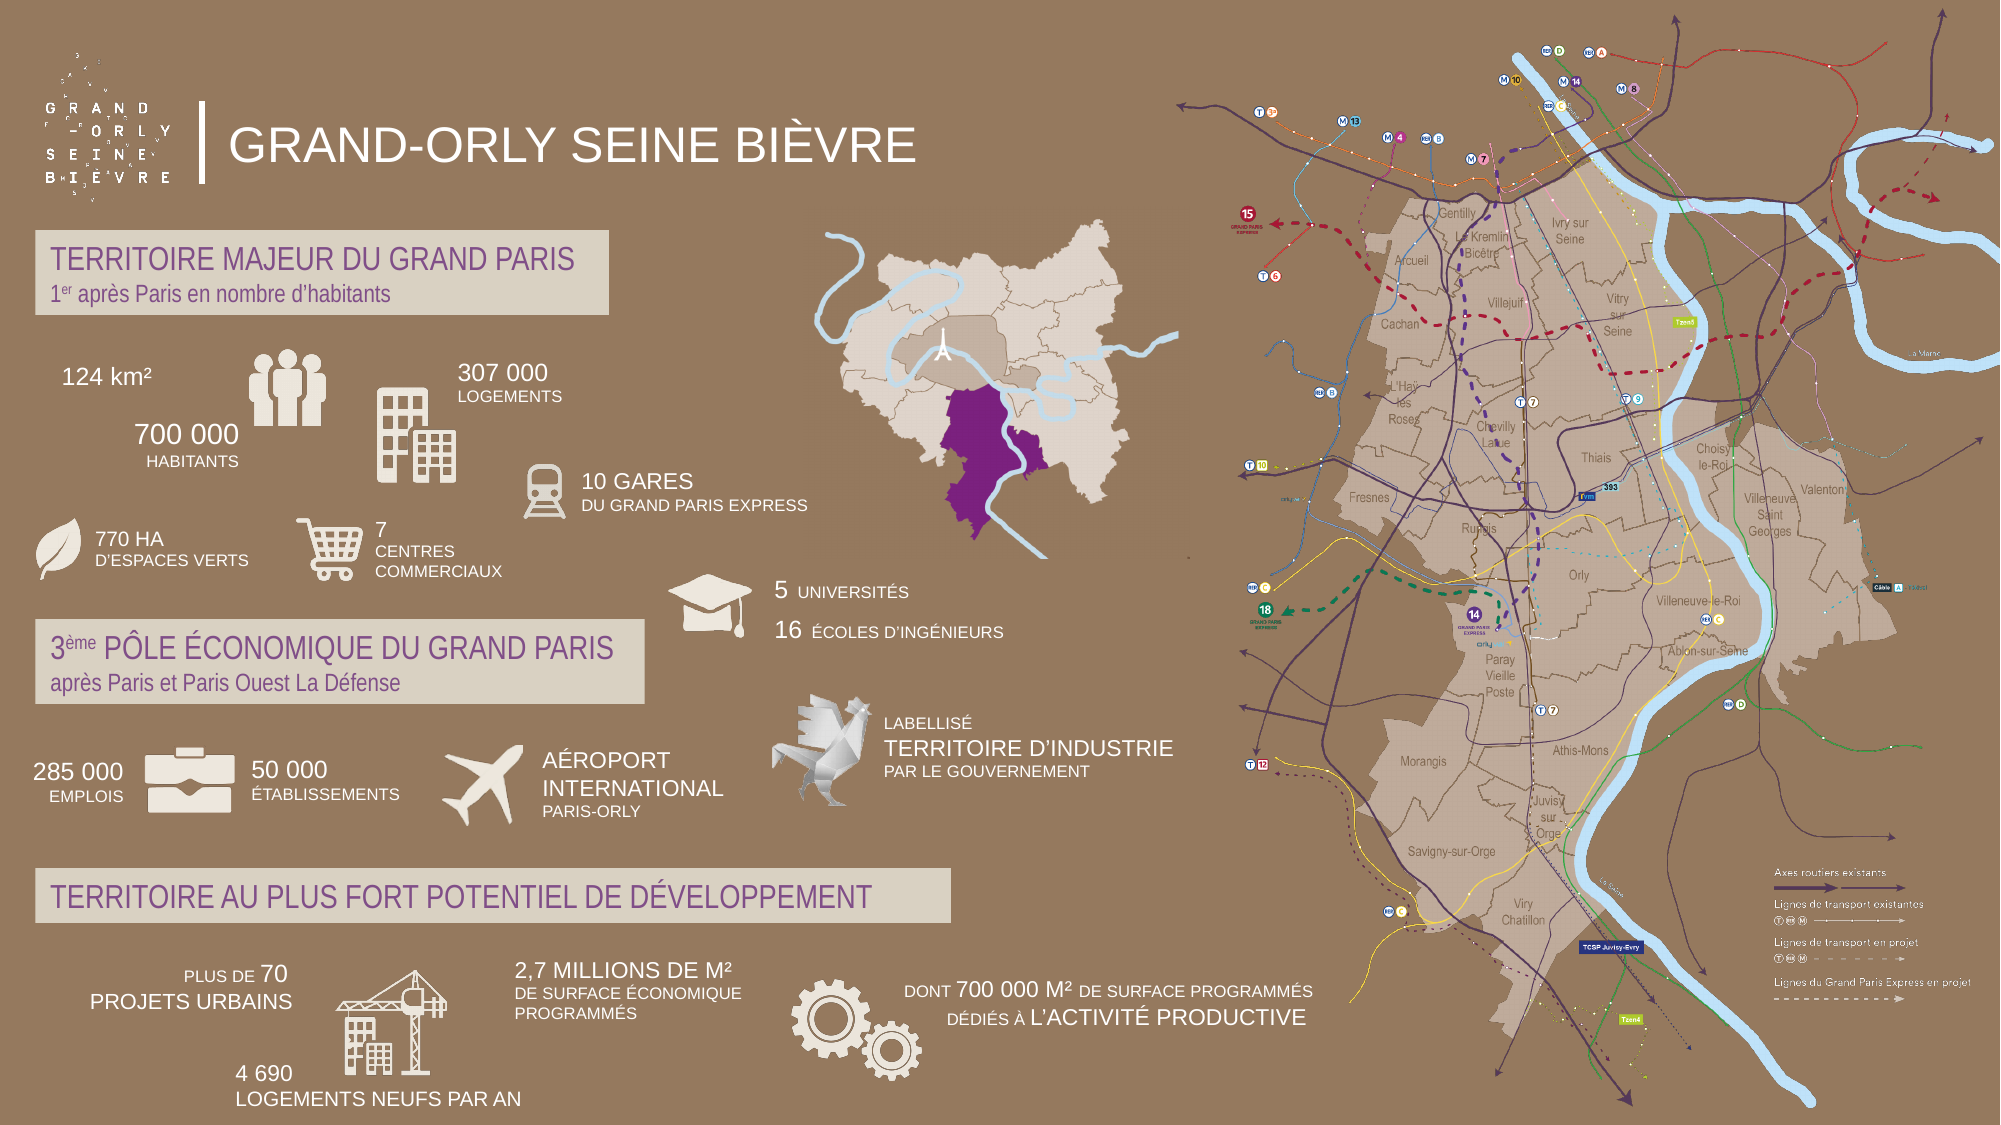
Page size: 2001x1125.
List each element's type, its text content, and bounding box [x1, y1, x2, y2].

text_box 10 GARES DU GRAND PARIS EXPRESS [566, 459, 803, 522]
text_box TERRITOIRE AU PLUS FORT POTENTIEL DE DÉVELOPPEMENT [35, 868, 951, 923]
text_box 4 690 LOGEMENTS NEUFS PAR AN [220, 1050, 537, 1118]
text_box 700 000 HABITANTS [93, 408, 255, 478]
picture [144, 745, 235, 813]
picture [296, 518, 363, 581]
picture [523, 464, 566, 519]
text_box 50 000 ÉTABLISSEMENTS [236, 745, 442, 811]
text_box 285 000 EMPLOIS [0, 748, 139, 814]
text_box 5 UNIVERSITÉS 16 ÉCOLES D’INGÉNIEURS [759, 558, 1043, 653]
picture [442, 745, 523, 826]
picture [791, 979, 922, 1081]
picture [45, 53, 170, 202]
text_box 3ème PÔLE ÉCONOMIQUE DU GRAND PARIS après Paris et Paris Ouest La Défense [35, 619, 645, 704]
picture [668, 573, 752, 638]
picture [36, 517, 81, 582]
text_box 770 HA D’ESPACES VERTS [81, 517, 311, 578]
picture [249, 349, 326, 426]
text_box 307 000 LOGEMENTS [442, 348, 667, 414]
picture [377, 387, 456, 483]
picture [335, 969, 447, 1077]
text_box 7 CENTRES COMMERCIAUX [360, 507, 591, 589]
text_box DONT 700 000 M² DE SURFACE PROGRAMMÉS DÉDIÉS À L’ACTIVITÉ PRODUCTIVE [889, 967, 1166, 1038]
text_box TERRITOIRE MAJEUR DU GRAND PARIS 1er après Paris en nombre d’habitants [35, 230, 609, 315]
text_box GRAND-ORLY SEINE BIÈVRE [203, 104, 1151, 180]
text_box 124 km² [26, 353, 188, 413]
text_box 2,7 MILLIONS DE M² DE SURFACE ÉCONOMIQUE PROGRAMMÉS [499, 948, 813, 1031]
text_box LABELLISÉ TERRITOIRE D’INDUSTRIE PAR LE GOUVERNEMENT [875, 705, 1166, 788]
text_box PLUS DE 70 PROJETS URBAINS [23, 950, 308, 1022]
picture [803, 0, 2000, 1125]
picture [771, 693, 875, 807]
text_box AÉROPORT INTERNATIONAL PARIS-ORLY [527, 738, 764, 828]
